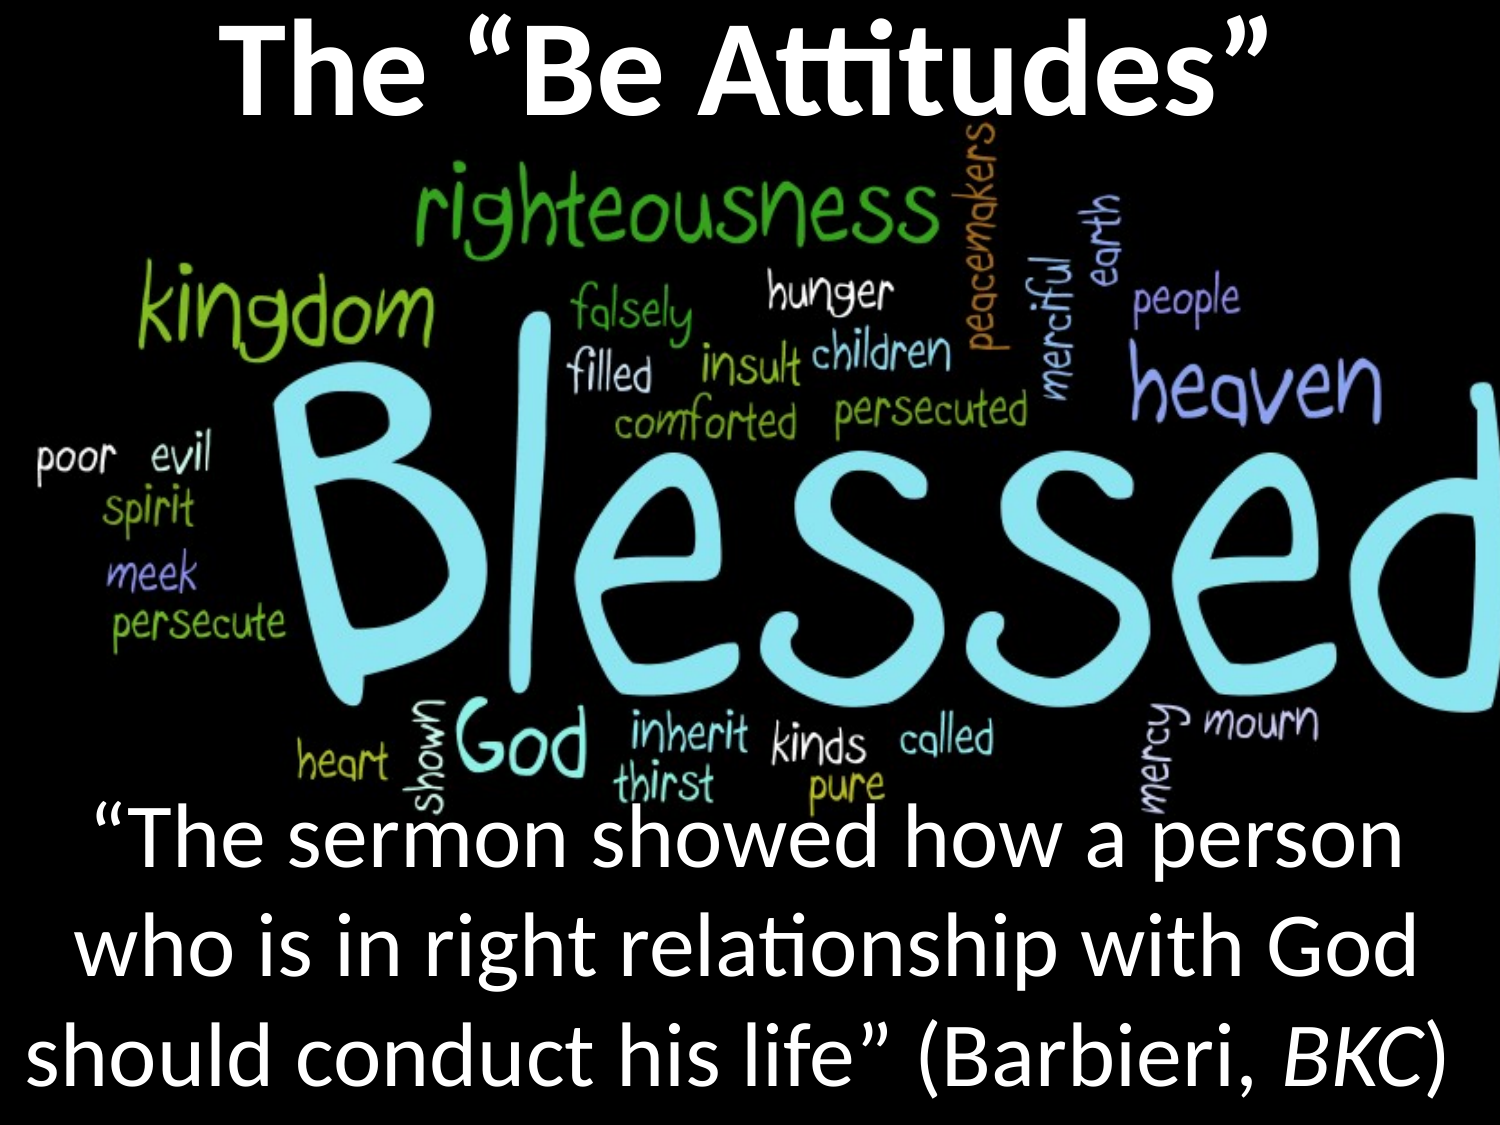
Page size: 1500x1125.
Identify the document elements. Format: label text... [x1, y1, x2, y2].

picture [20, 76, 1500, 955]
title The “Be Attitudes” [0, 0, 1497, 155]
text_box “The sermon showed how a person who is in right relationship with God should conduct his life” (Barbieri, BKC) [0, 767, 1497, 1113]
